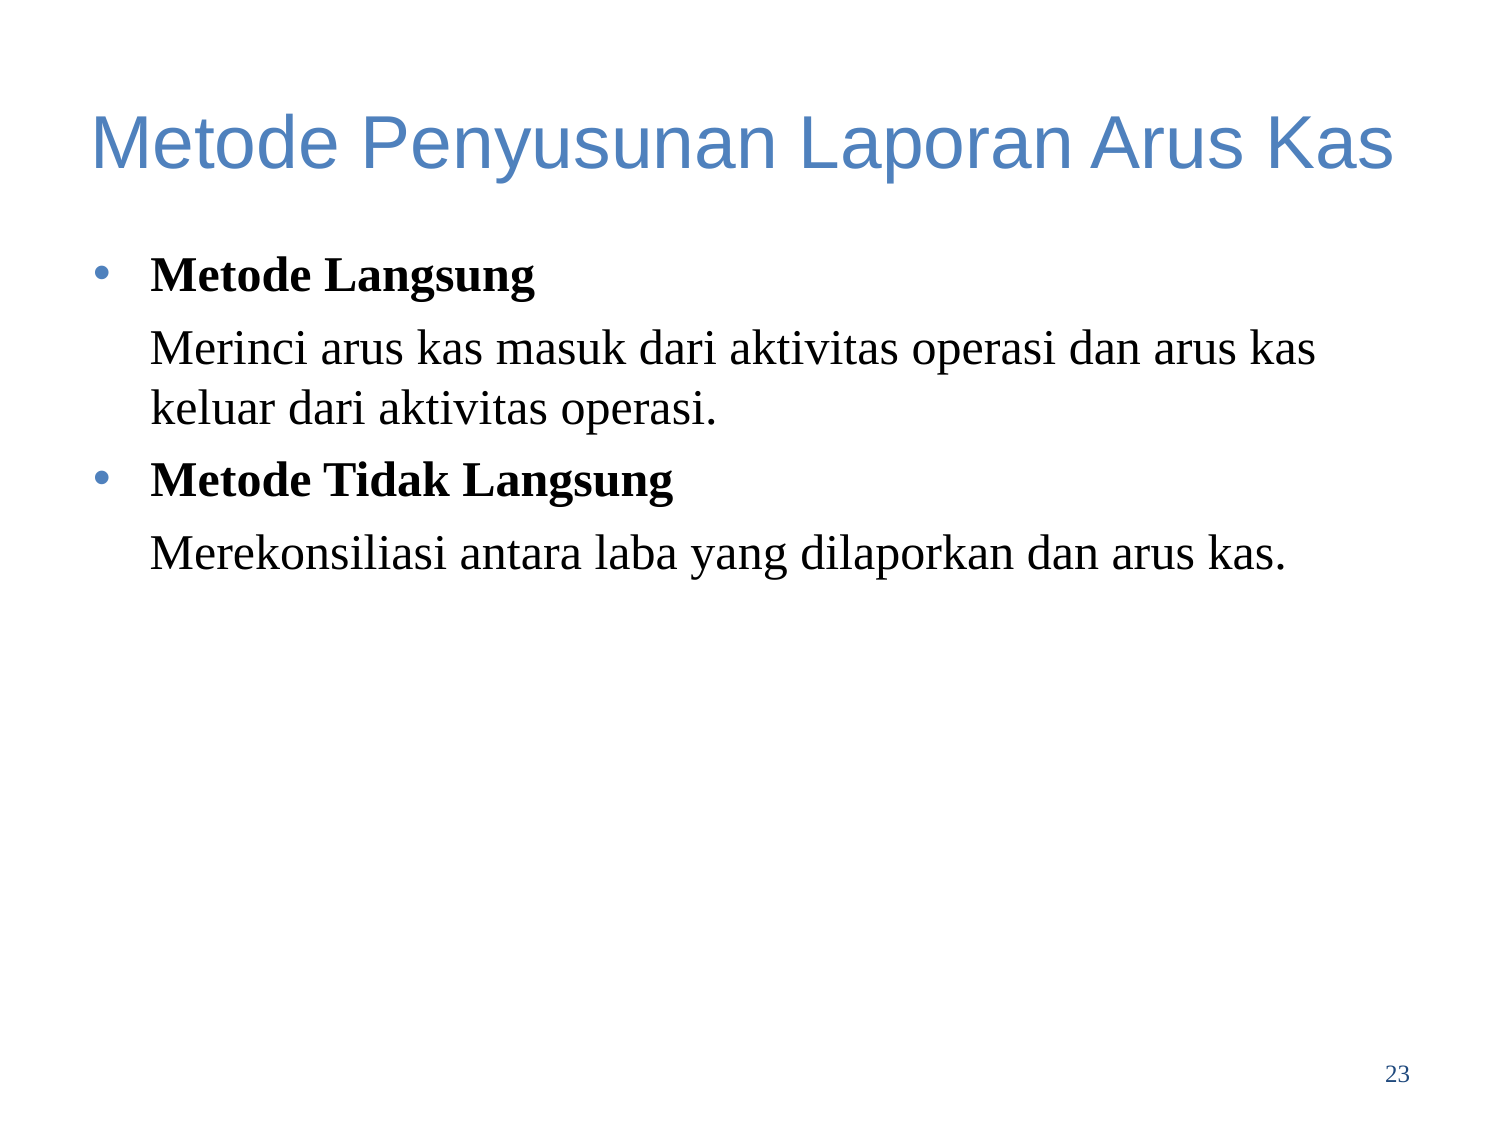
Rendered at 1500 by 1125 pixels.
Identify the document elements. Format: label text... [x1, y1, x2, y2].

title Metode Penyusunan Laporan Arus Kas [75, 45, 1425, 233]
slide_number 23 [1074, 1042, 1425, 1103]
list Metode Langsung Merinci arus kas masuk dari aktivitas operasi dan arus kas keluar dari aktivitas operasi. Metode Tidak Langsung Merekonsiliasi antara laba yang dilaporkan dan arus kas. [75, 234, 1425, 1032]
